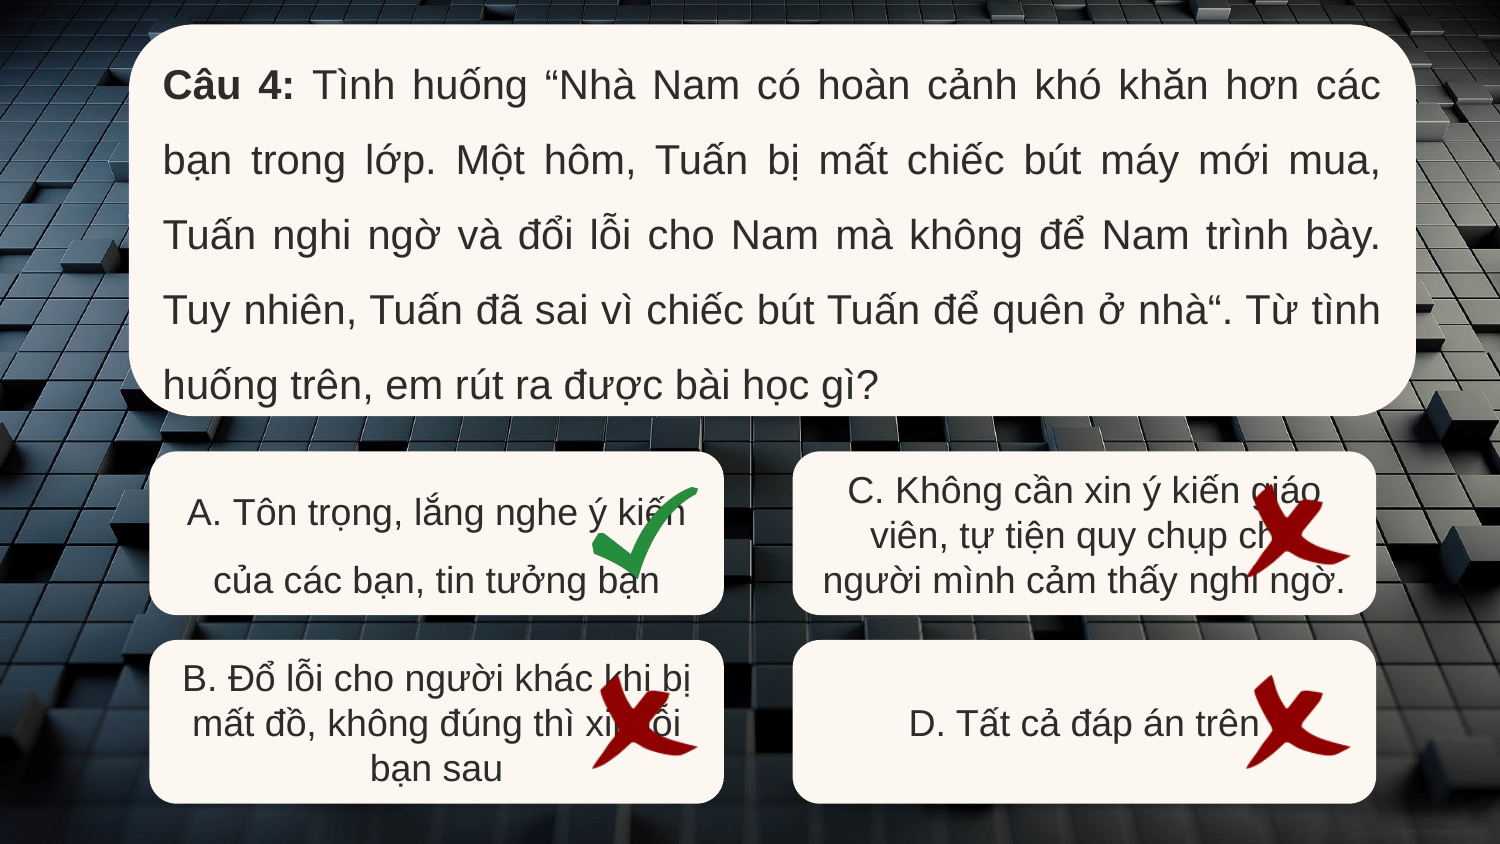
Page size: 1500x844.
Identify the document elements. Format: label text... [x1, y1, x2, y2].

text_box A. Tôn trọng, lắng nghe ý kiến của các bạn, tin tưởng bạn [147, 449, 726, 618]
text_box B. Đổ lỗi cho người khác khi bị mất đồ, không đúng thì xin lỗi bạn sau [147, 637, 726, 806]
text_box C. Không cần xin ý kiến giáo viên, tự tiện quy chụp cho người mình cảm thấy nghi ngờ. [790, 449, 1379, 618]
picture [0, 0, 1500, 844]
text_box Câu 4: Tình huống “Nhà Nam có hoàn cảnh khó khăn hơn các bạn trong lớp. Một hôm, Tuấn bị mất chiếc bút máy mới mua, Tuấn nghi ngờ và đổi lỗi cho Nam mà không để Nam trình bày. Tuy nhiên, Tuấn đã sai vì chiếc bút Tuấn để quên ở nhà“. Từ tình huống trên, em rút ra được bài học gì? [126, 22, 1418, 419]
text_box D. Tất cả đáp án trên [790, 637, 1379, 806]
